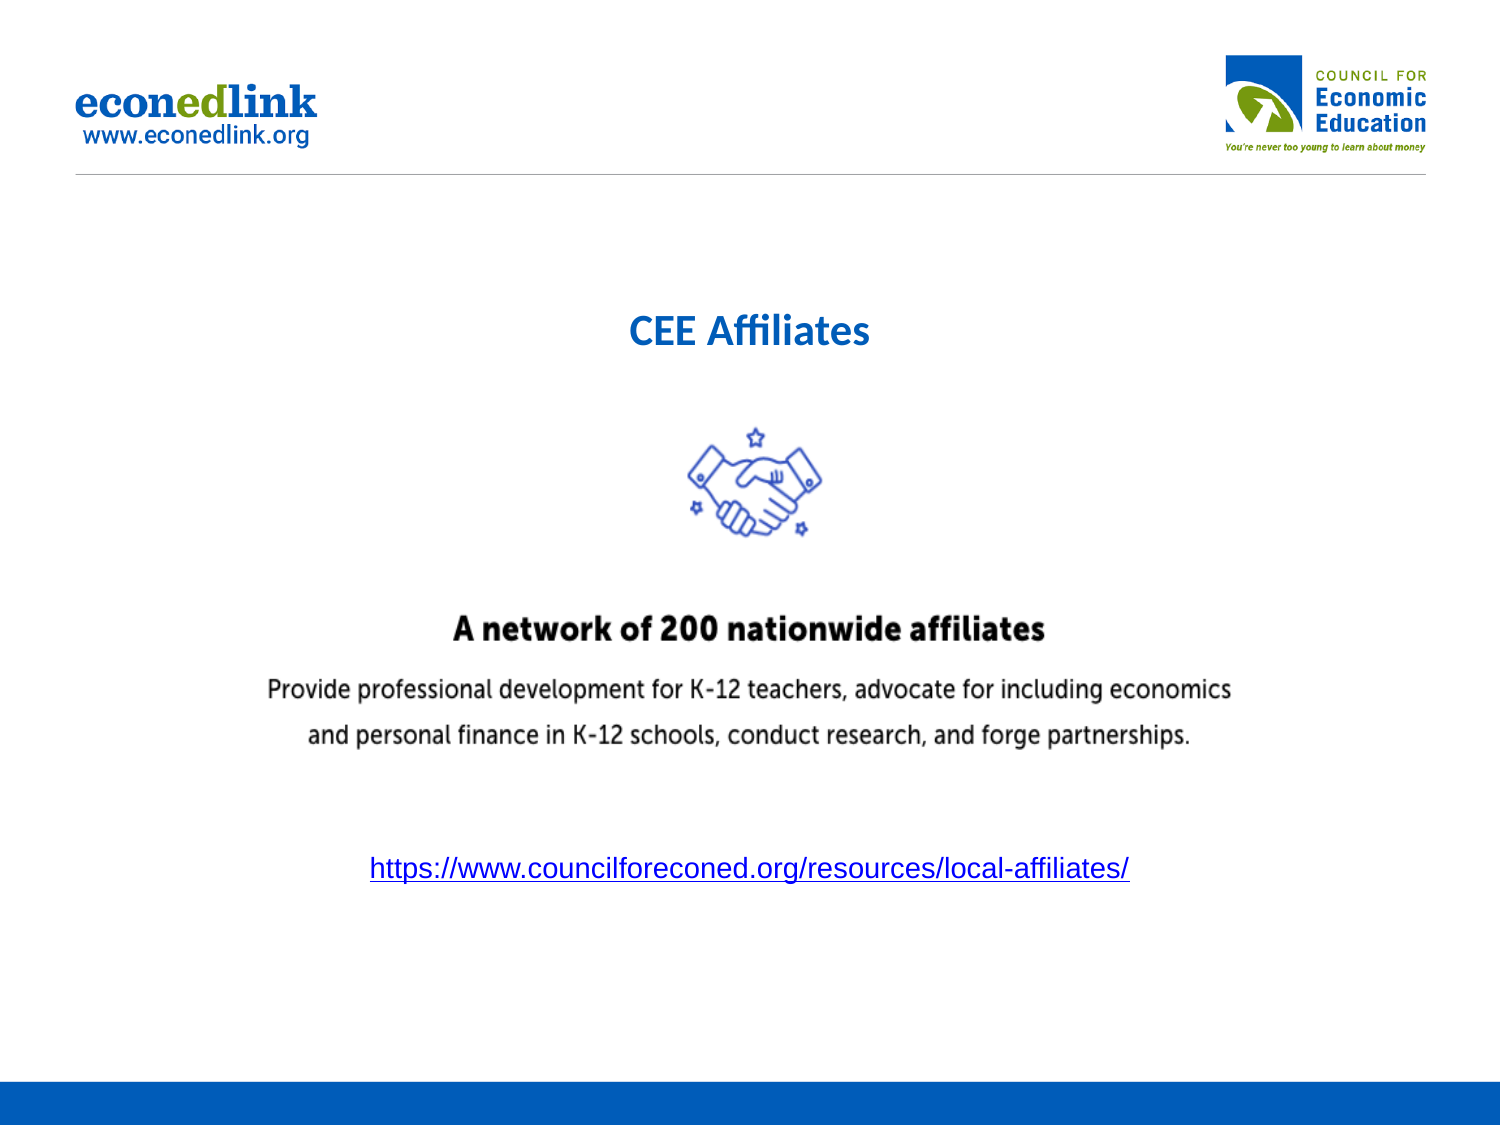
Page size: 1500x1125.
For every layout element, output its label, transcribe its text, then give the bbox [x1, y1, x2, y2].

picture [0, 0, 1500, 1125]
text_box https://www.councilforeconed.org/resources/local-affiliates/ [246, 842, 1254, 928]
title CEE Affiliates [75, 175, 1425, 363]
